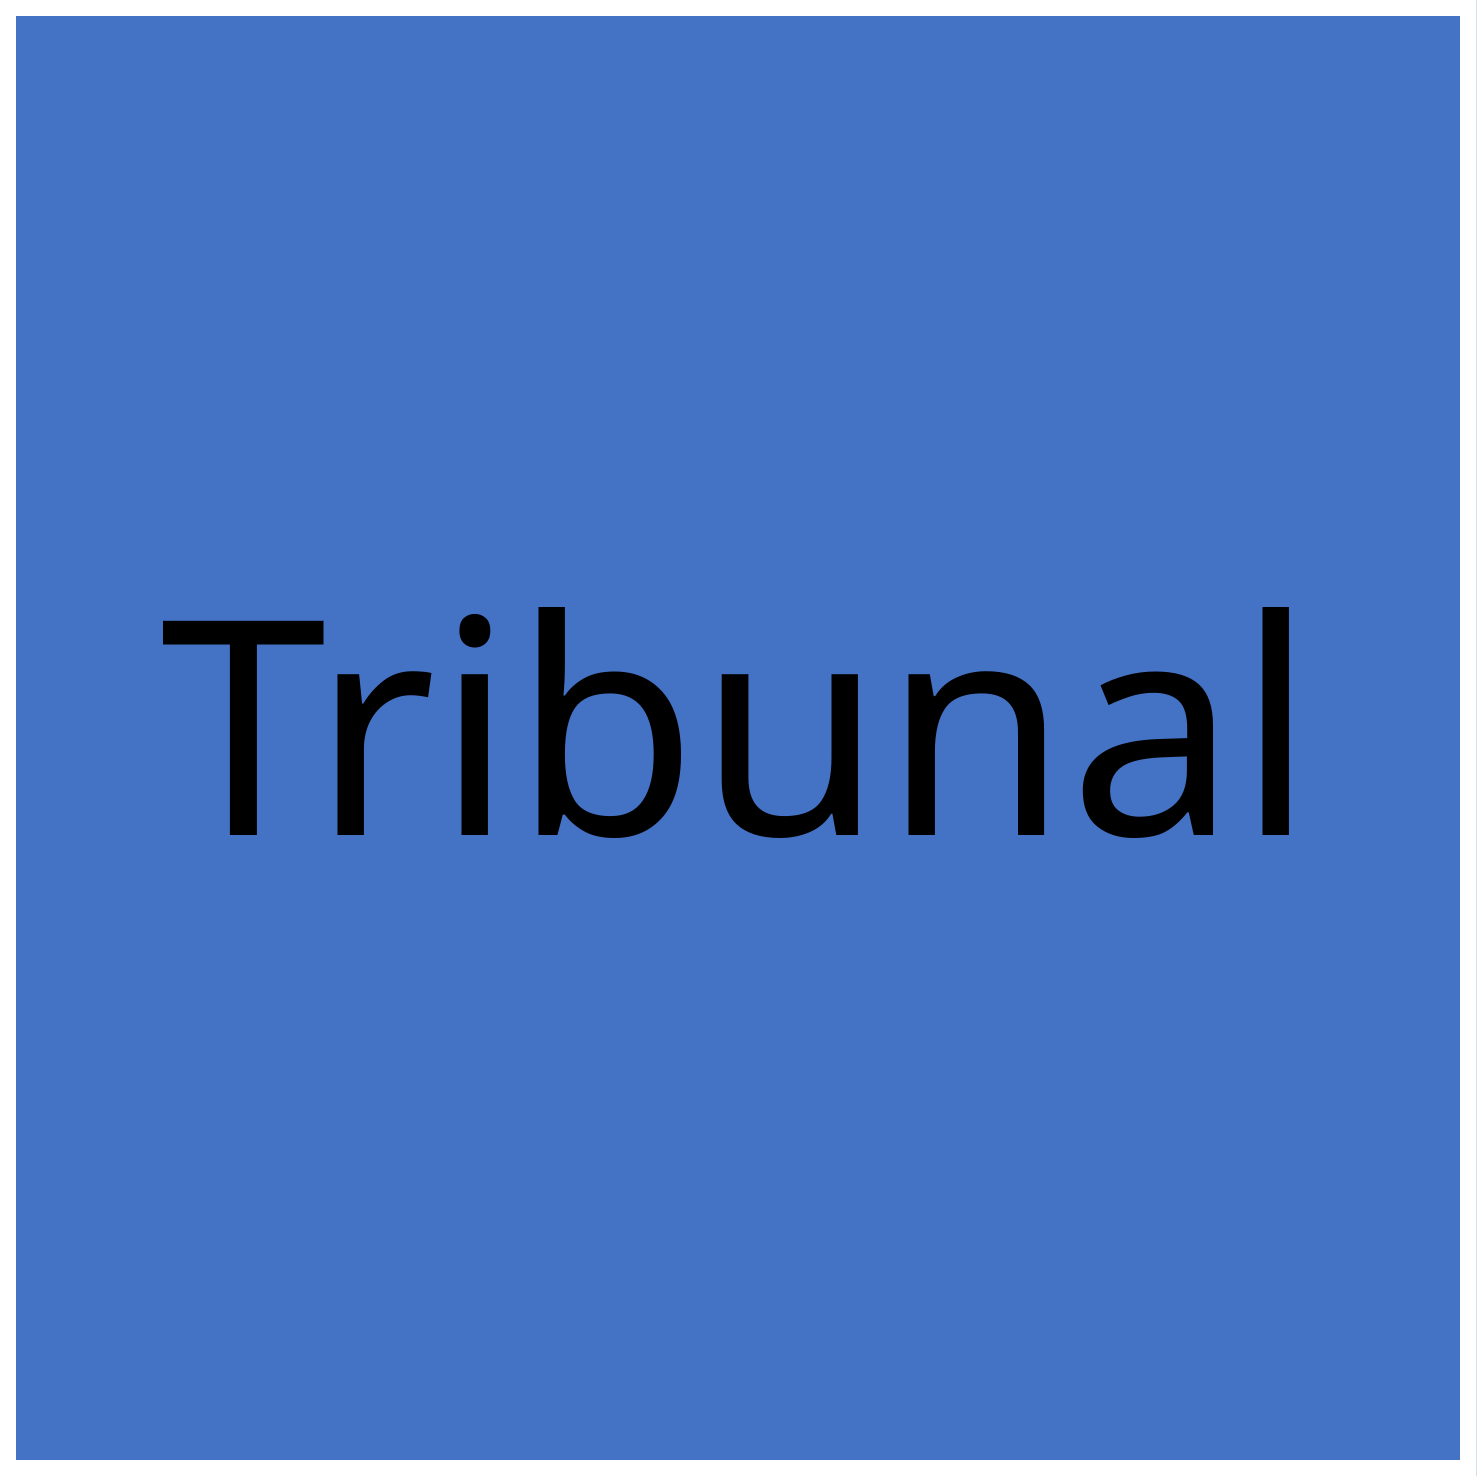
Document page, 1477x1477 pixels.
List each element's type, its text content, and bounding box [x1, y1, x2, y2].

list Tribunal [0, 0, 1477, 1477]
